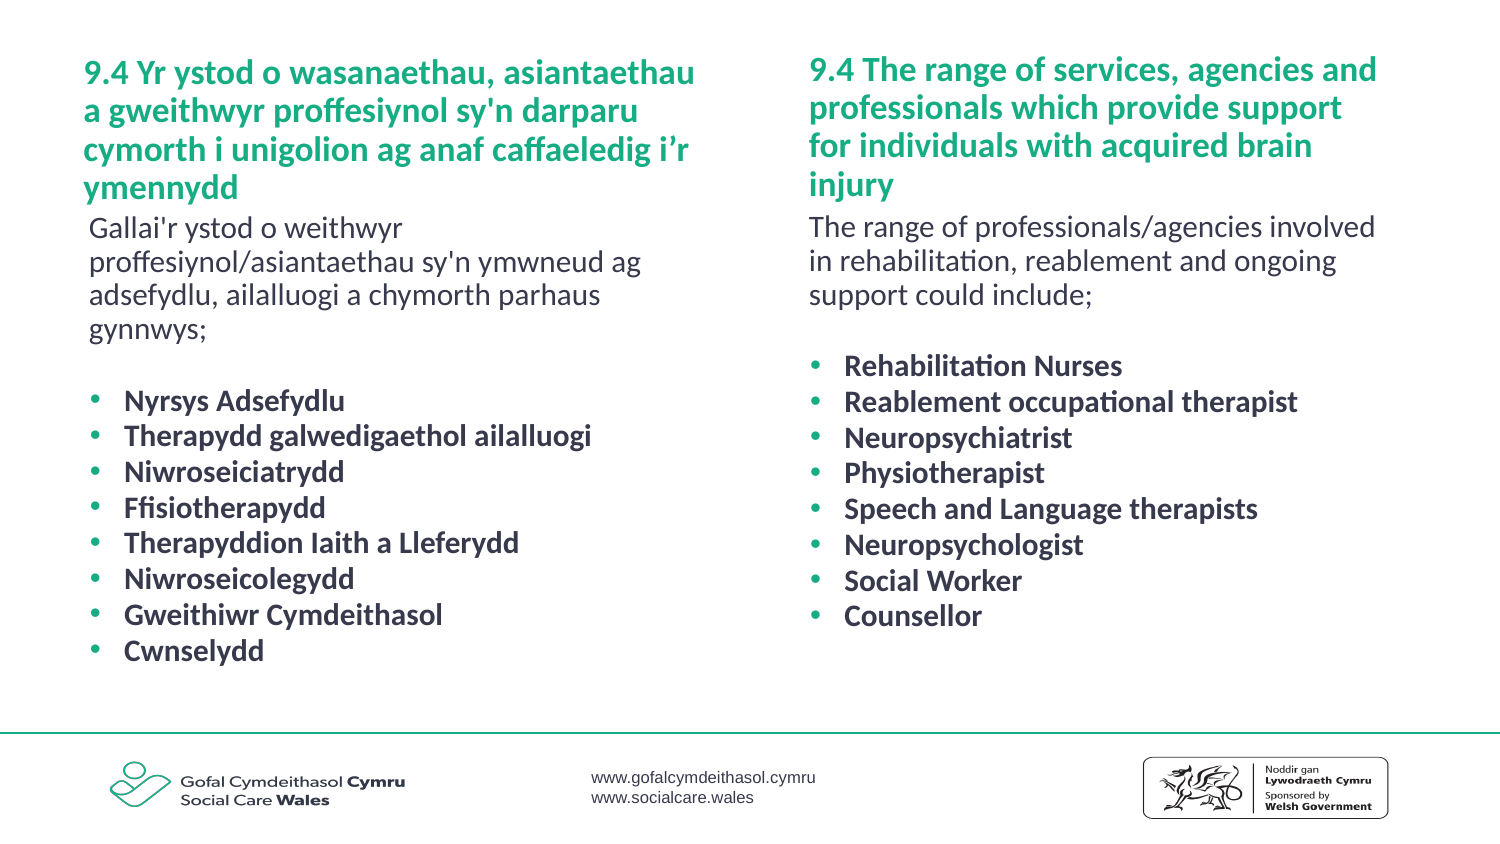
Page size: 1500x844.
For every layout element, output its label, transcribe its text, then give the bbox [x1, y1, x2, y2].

list Gallai'r ystod o weithwyr proffesiynol/asiantaethau sy'n ymwneud ag adsefydlu, ailalluogi a chymorth parhaus gynnwys; Nyrsys Adsefydlu Therapydd galwedigaethol ailalluogi Niwroseiciatrydd Ffisiotherapydd Therapyddion Iaith a Lleferydd Niwroseicolegydd Gweithiwr Cymdeithasol Cwnselydd [77, 205, 683, 720]
picture [104, 756, 410, 812]
list 9.4 The range of services, agencies and professionals which provide support for individuals with acquired brain injury [797, 44, 1404, 172]
list 9.4 Yr ystod o wasanaethau, asiantaethau a gweithwyr proffesiynol sy'n darparu cymorth i unigolion ag anaf caffaeledig i’r ymennydd [72, 48, 722, 176]
picture [1137, 746, 1395, 829]
list The range of professionals/agencies involved in rehabilitation, reablement and ongoing support could include; Rehabilitation Nurses Reablement occupational therapist Neuropsychiatrist Physiotherapist Speech and Language therapists Neuropsychologist Social Worker Counsellor [797, 205, 1404, 719]
